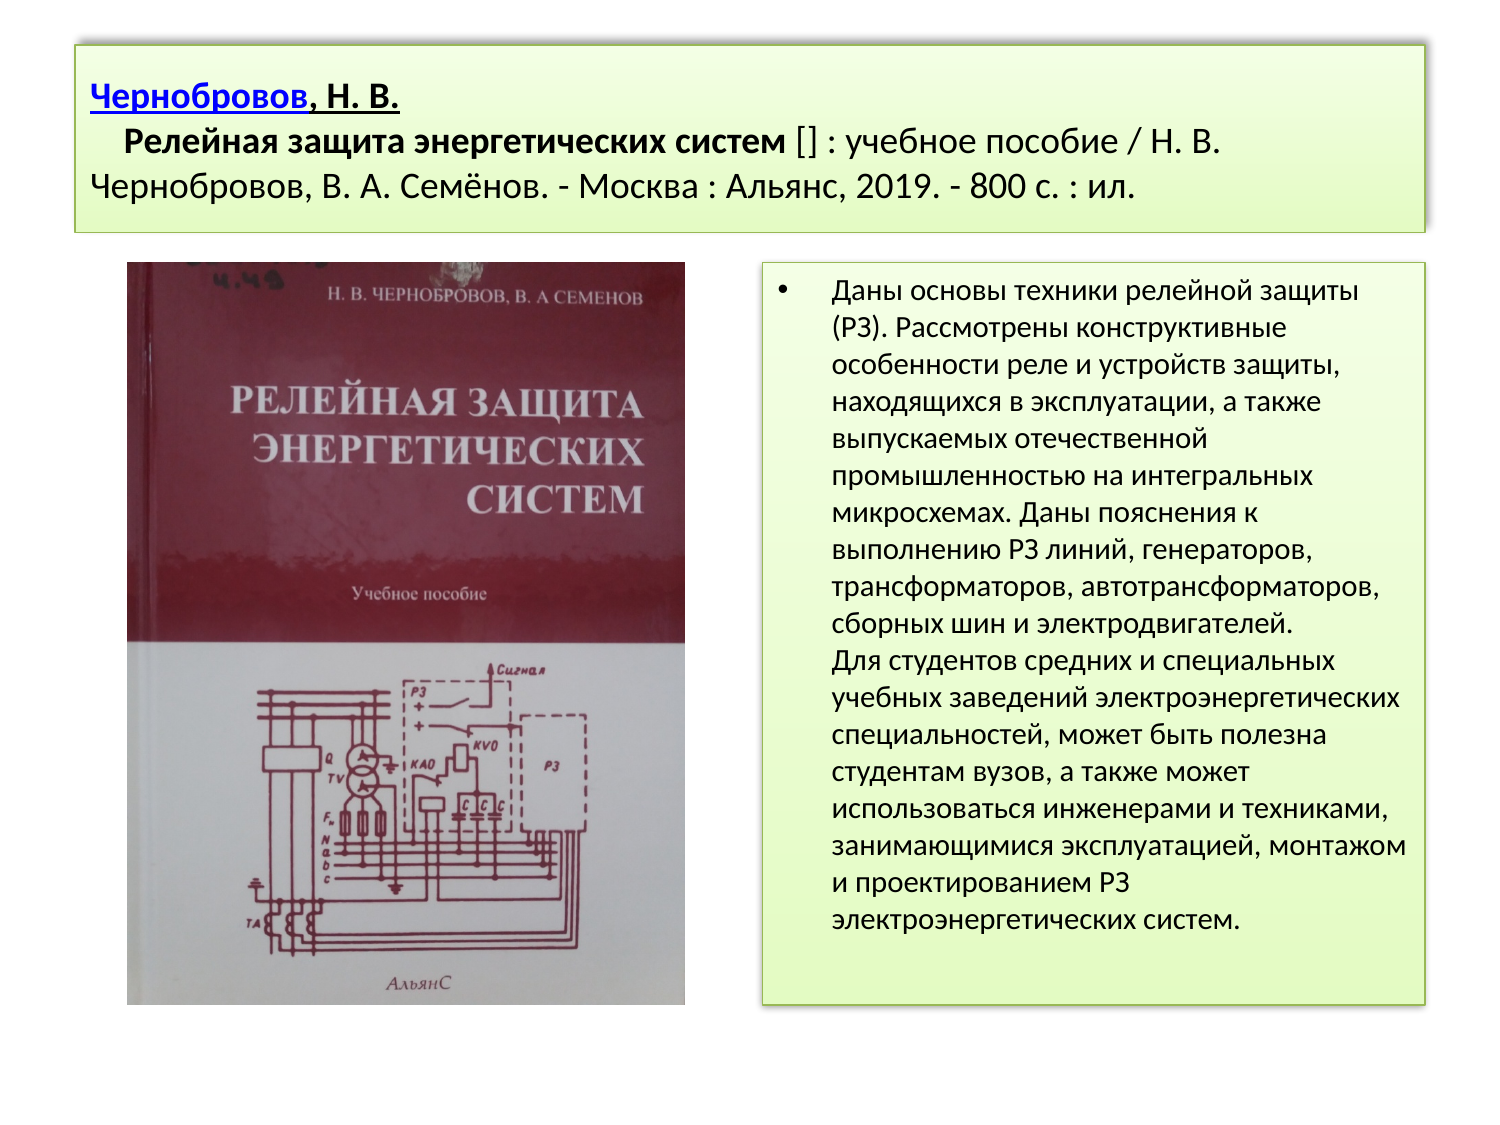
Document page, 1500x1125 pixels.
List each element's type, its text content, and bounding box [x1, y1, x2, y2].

list Даны основы техники релейной защиты (РЗ). Рассмотрены конструктивные особенности реле и устройств защиты, находящихся в эксплуатации, а также выпускаемых отечественной промышленностью на интегральных микросхемах. Даны пояснения к выполнению РЗ линий, генераторов, трансформаторов, автотрансформаторов, сборных шин и электродвигателей. Для студентов средних и специальных учебных заведений электроэнергетических специальностей, может быть полезна студентам вузов, а также может использоваться инженерами и техниками, занимающимися эксплуатацией, монтажом и проектированием РЗ электроэнергетических систем. [762, 262, 1426, 1006]
title Чернобровов, Н. В. Релейная защита энергетических систем [] : учебное пособие / Н. В. Чернобровов, В. А. Семёнов. - Москва : Альянс, 2019. - 800 с. : ил. [74, 44, 1426, 233]
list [127, 262, 685, 1006]
